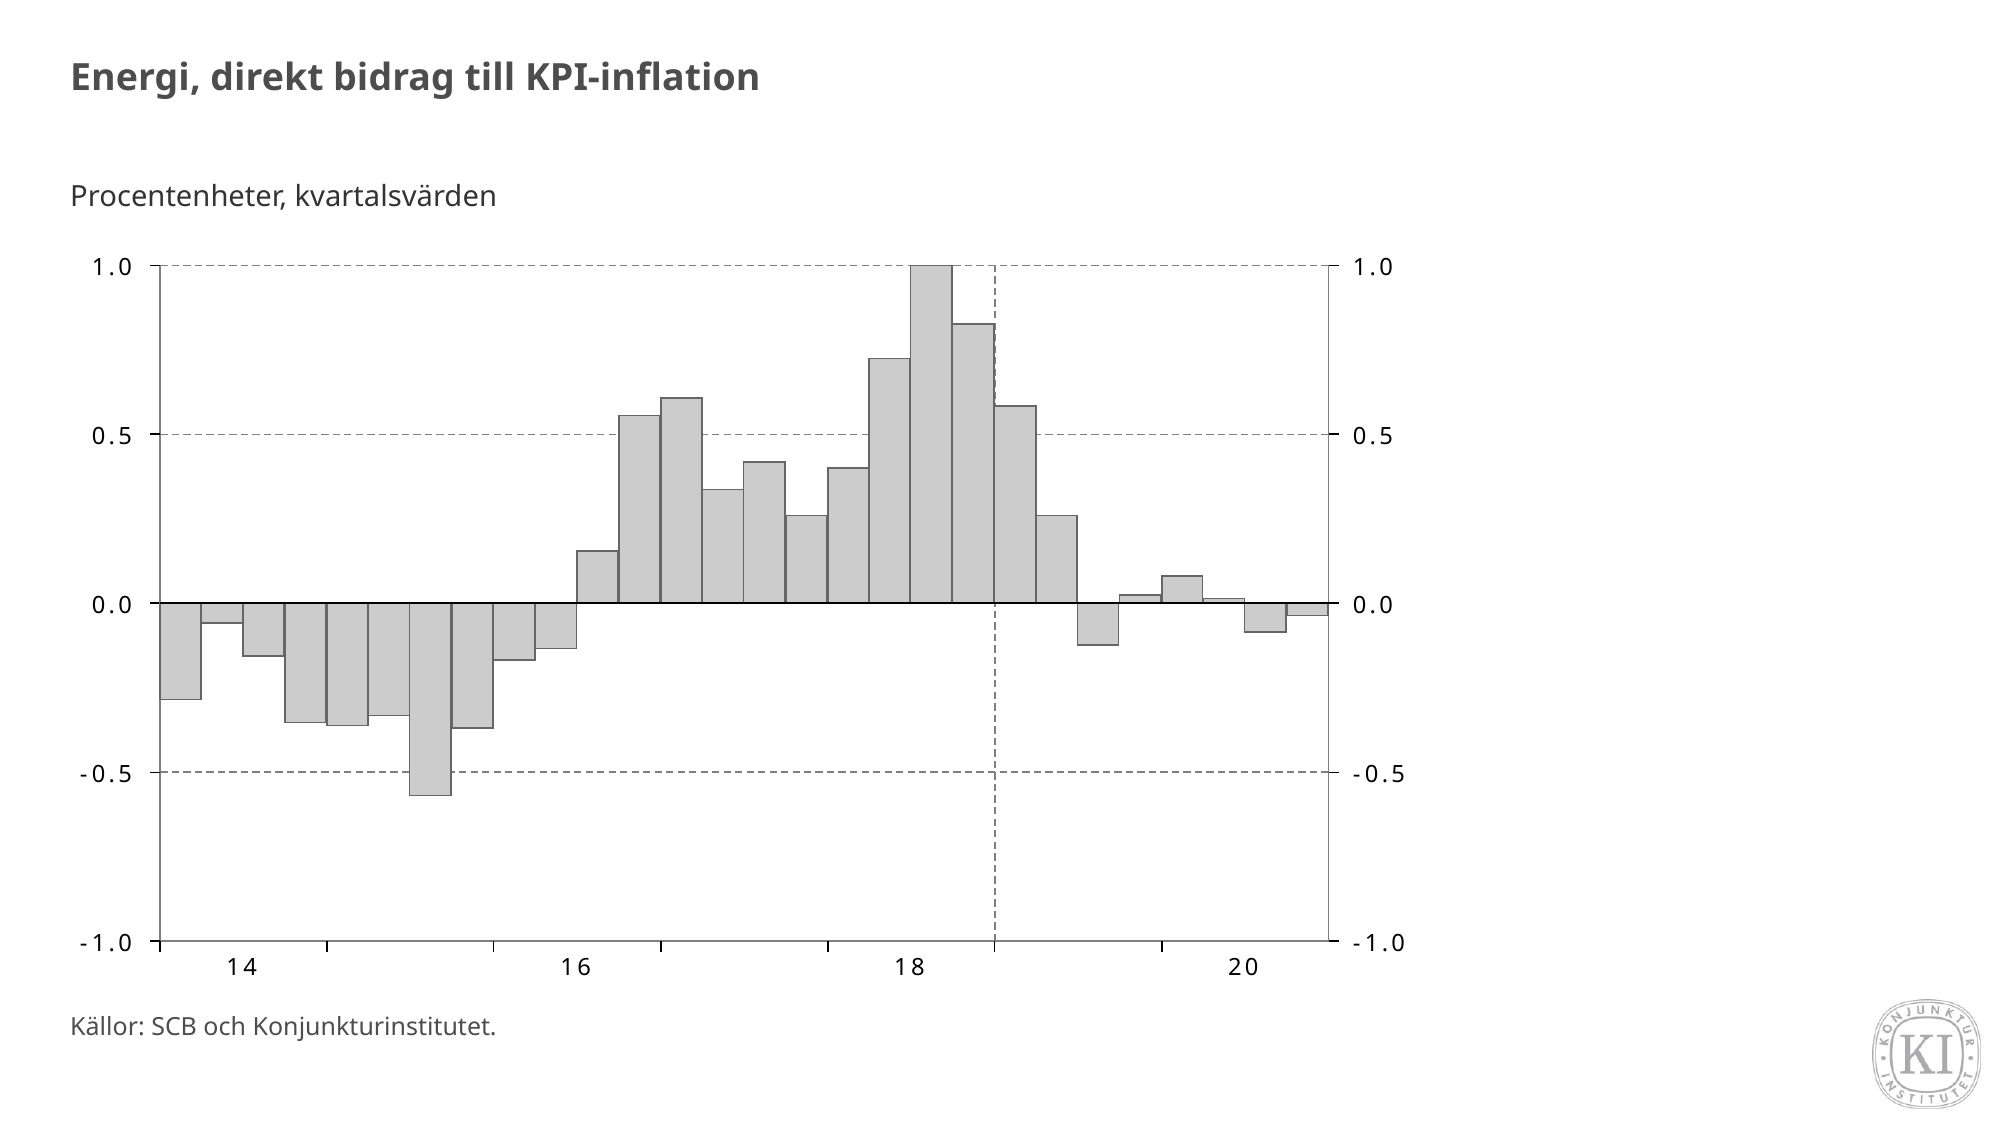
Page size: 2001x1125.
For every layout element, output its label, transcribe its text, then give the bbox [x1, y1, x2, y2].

title Energi, direkt bidrag till KPI-inflation [55, 45, 1476, 128]
picture [1872, 999, 1981, 1109]
subtitle Källor: SCB och Konjunkturinstitutet. [55, 1003, 1476, 1106]
list Procentenheter, kvartalsvärden [55, 137, 1476, 220]
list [30, 228, 1453, 998]
